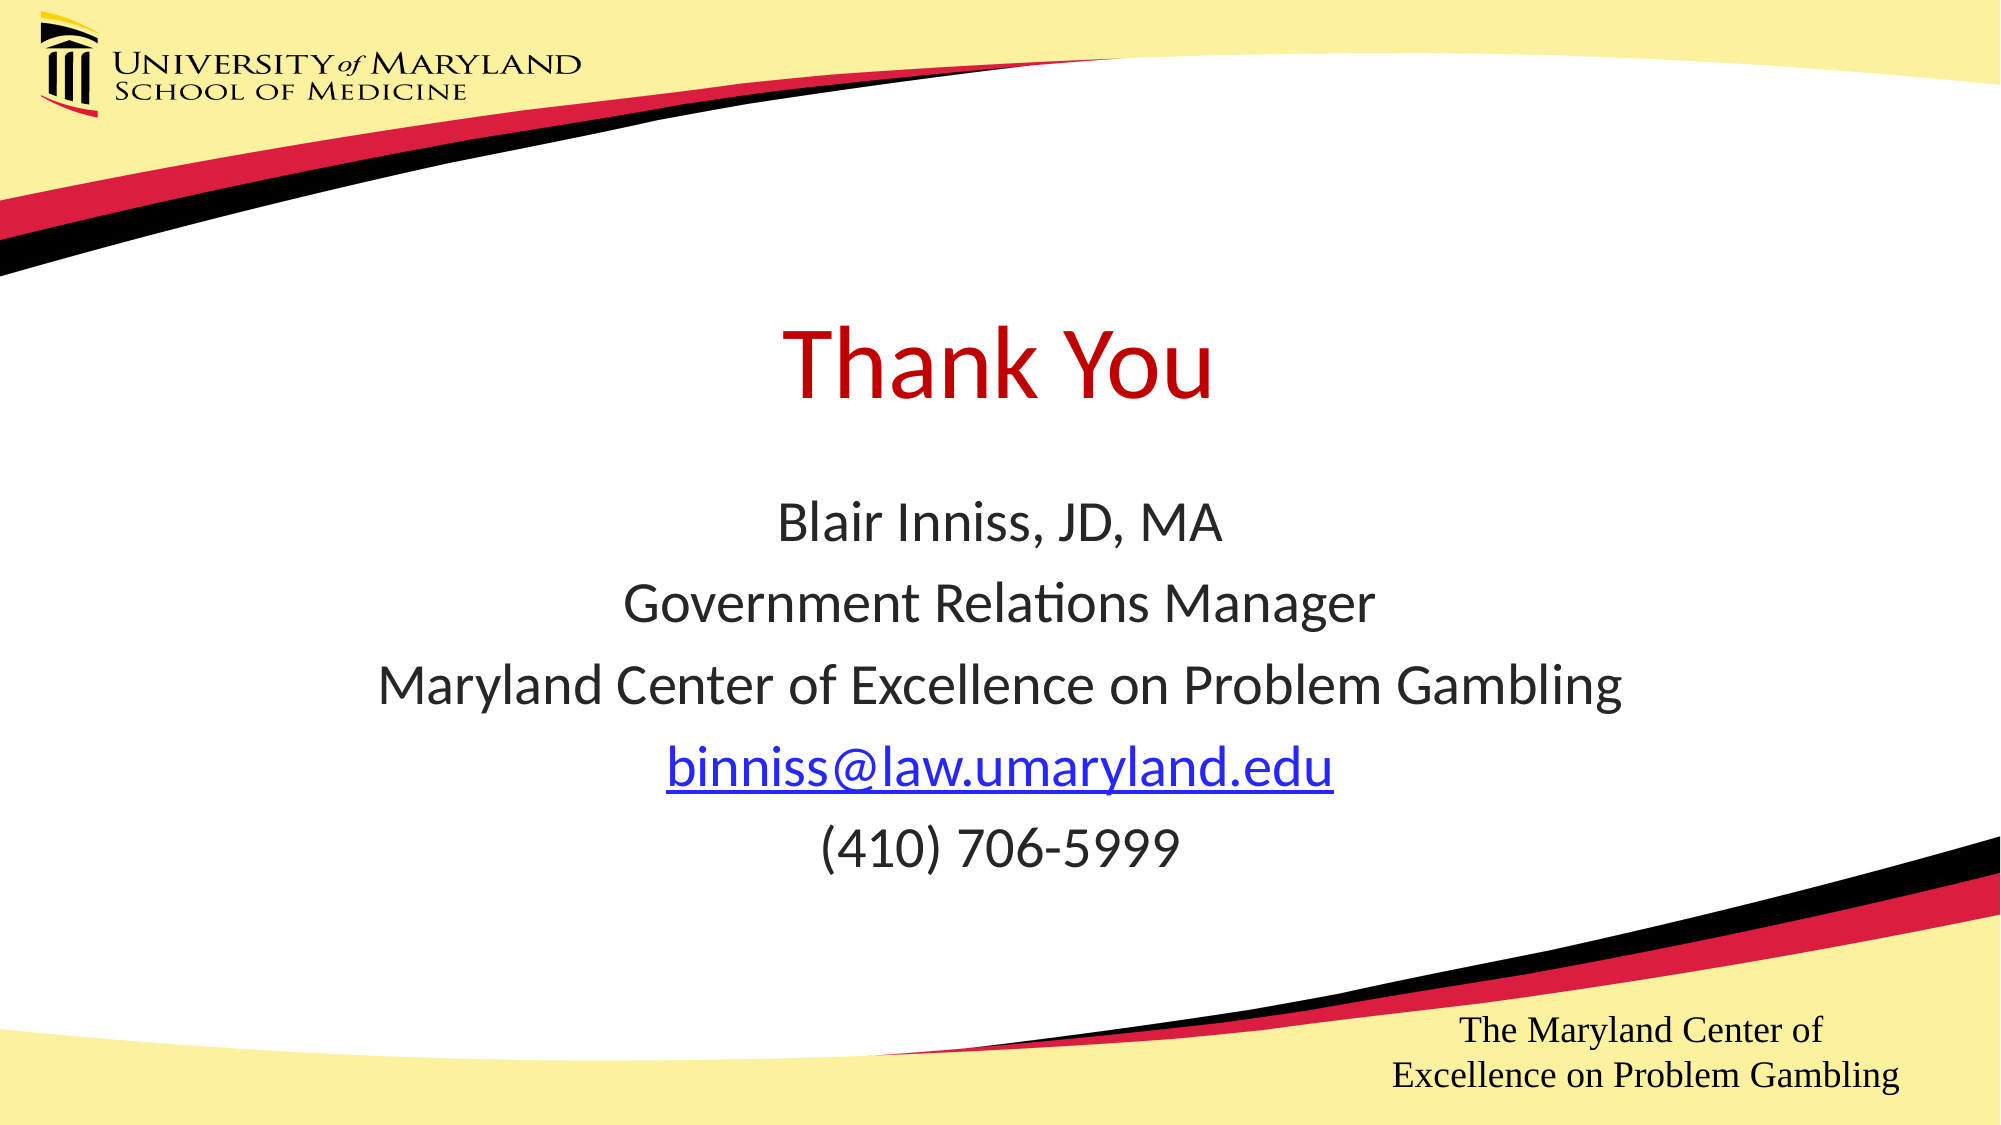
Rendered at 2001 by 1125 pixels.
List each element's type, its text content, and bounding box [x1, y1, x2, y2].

picture [0, 0, 2001, 1125]
subtitle Blair Inniss, JD, MA Government Relations Manager Maryland Center of Excellence on Problem Gambling binniss@law.umaryland.edu (410) 706-5999 [121, 475, 1879, 943]
title Thank You [150, 182, 1850, 475]
